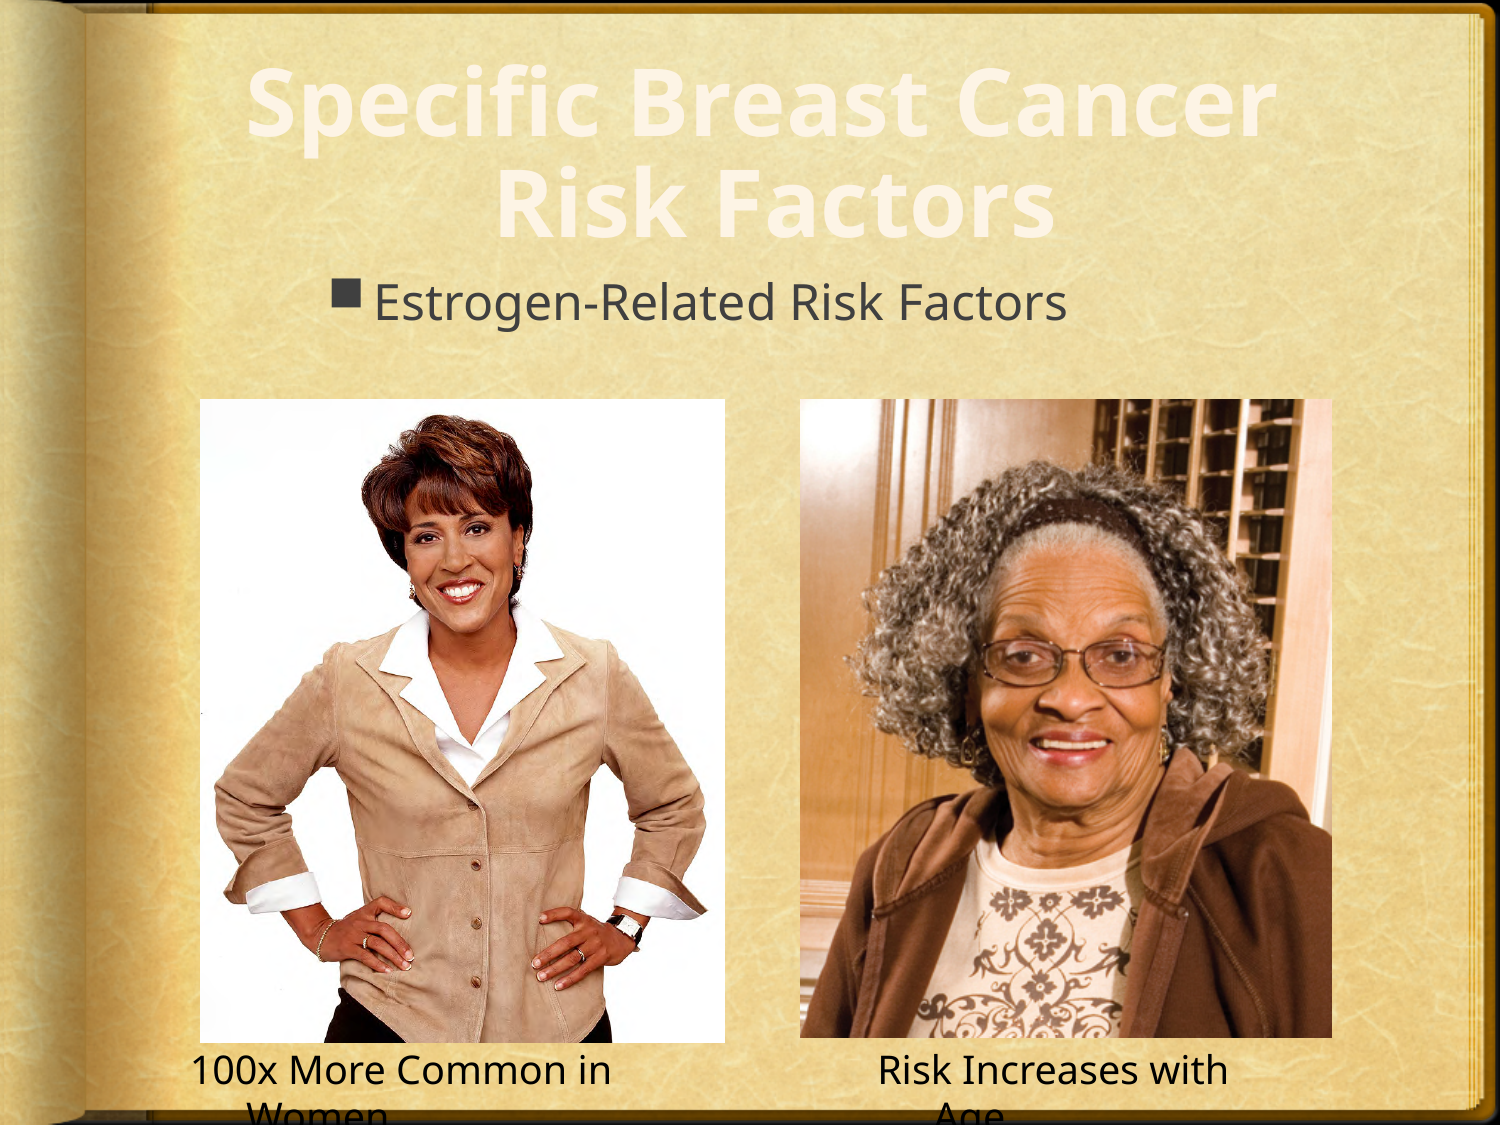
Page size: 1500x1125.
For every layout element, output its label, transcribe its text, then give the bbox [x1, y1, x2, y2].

list Estrogen-Related Risk Factors [312, 262, 1188, 388]
text_box 100x More Common in Women [174, 1037, 738, 1125]
text_box Risk Increases with Age [862, 1039, 1325, 1125]
picture [0, 0, 1500, 1125]
title Specific Breast Cancer Risk Factors [178, 45, 1372, 265]
